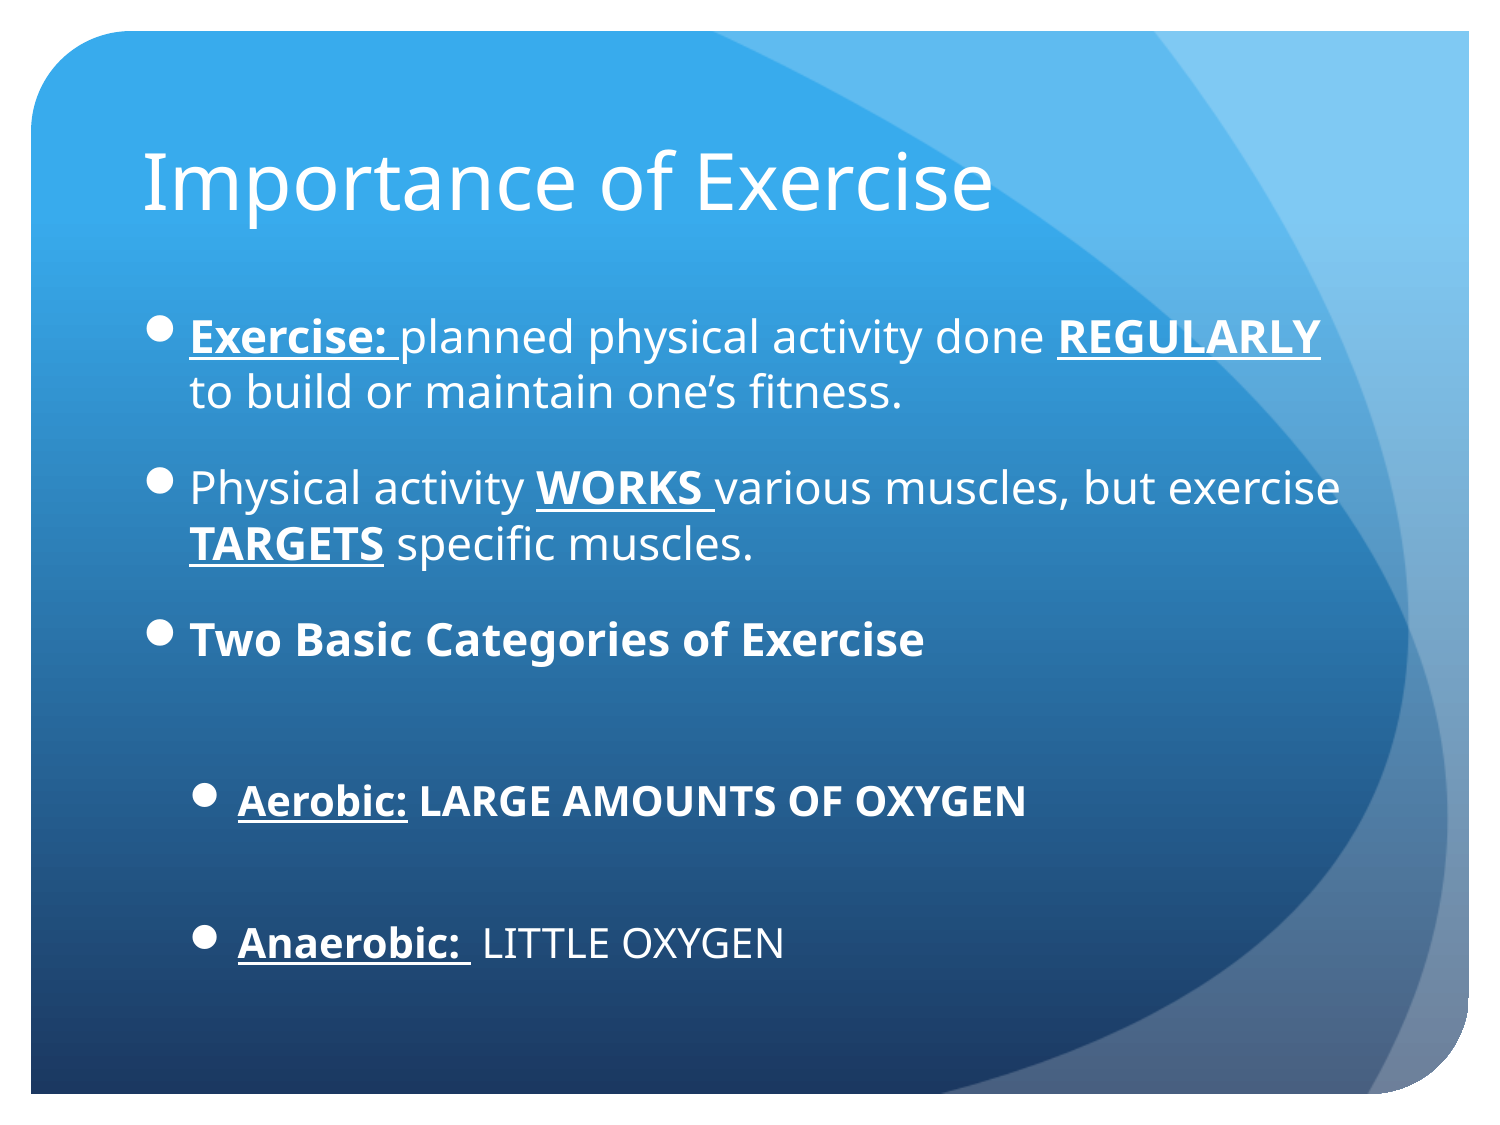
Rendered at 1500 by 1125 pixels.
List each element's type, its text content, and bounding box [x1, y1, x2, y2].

title Importance of Exercise [127, 62, 1372, 234]
list Exercise: planned physical activity done REGULARLY to build or maintain one’s fitness. Physical activity WORKS various muscles, but exercise TARGETS specific muscles. Two Basic Categories of Exercise Aerobic: LARGE AMOUNTS OF OXYGEN Anaerobic: LITTLE OXYGEN [127, 299, 1372, 991]
picture [24, 30, 1473, 1094]
